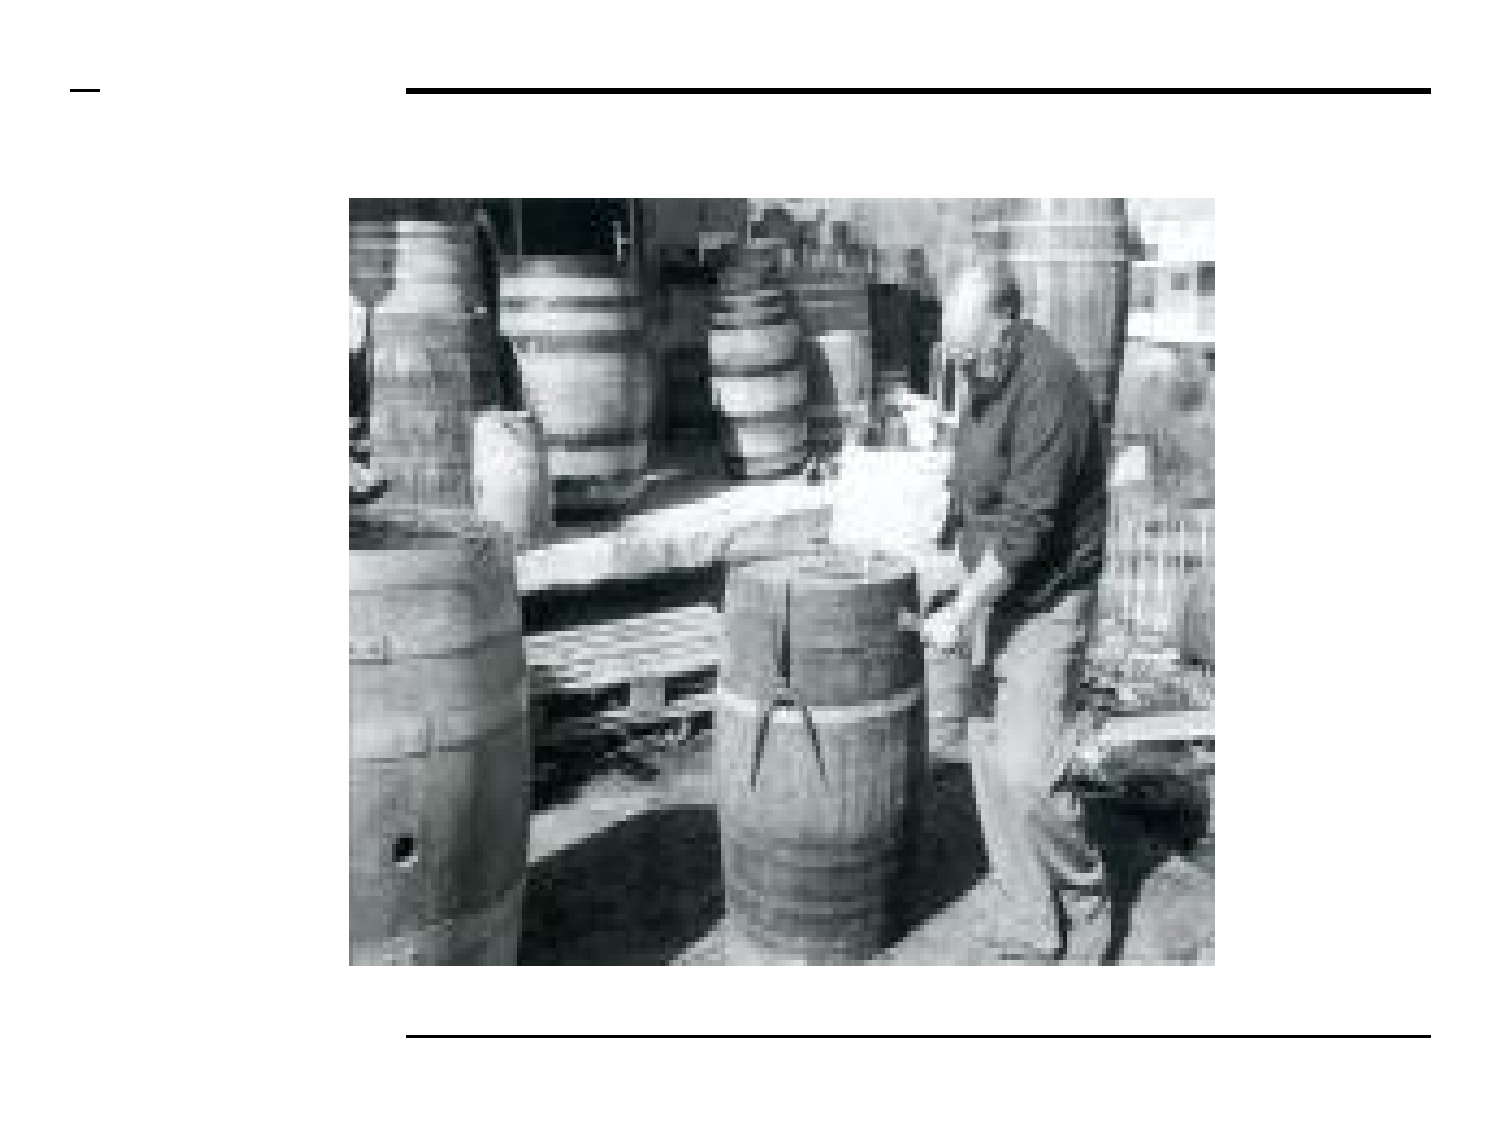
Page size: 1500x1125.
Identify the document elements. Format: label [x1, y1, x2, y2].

picture [349, 198, 1215, 966]
